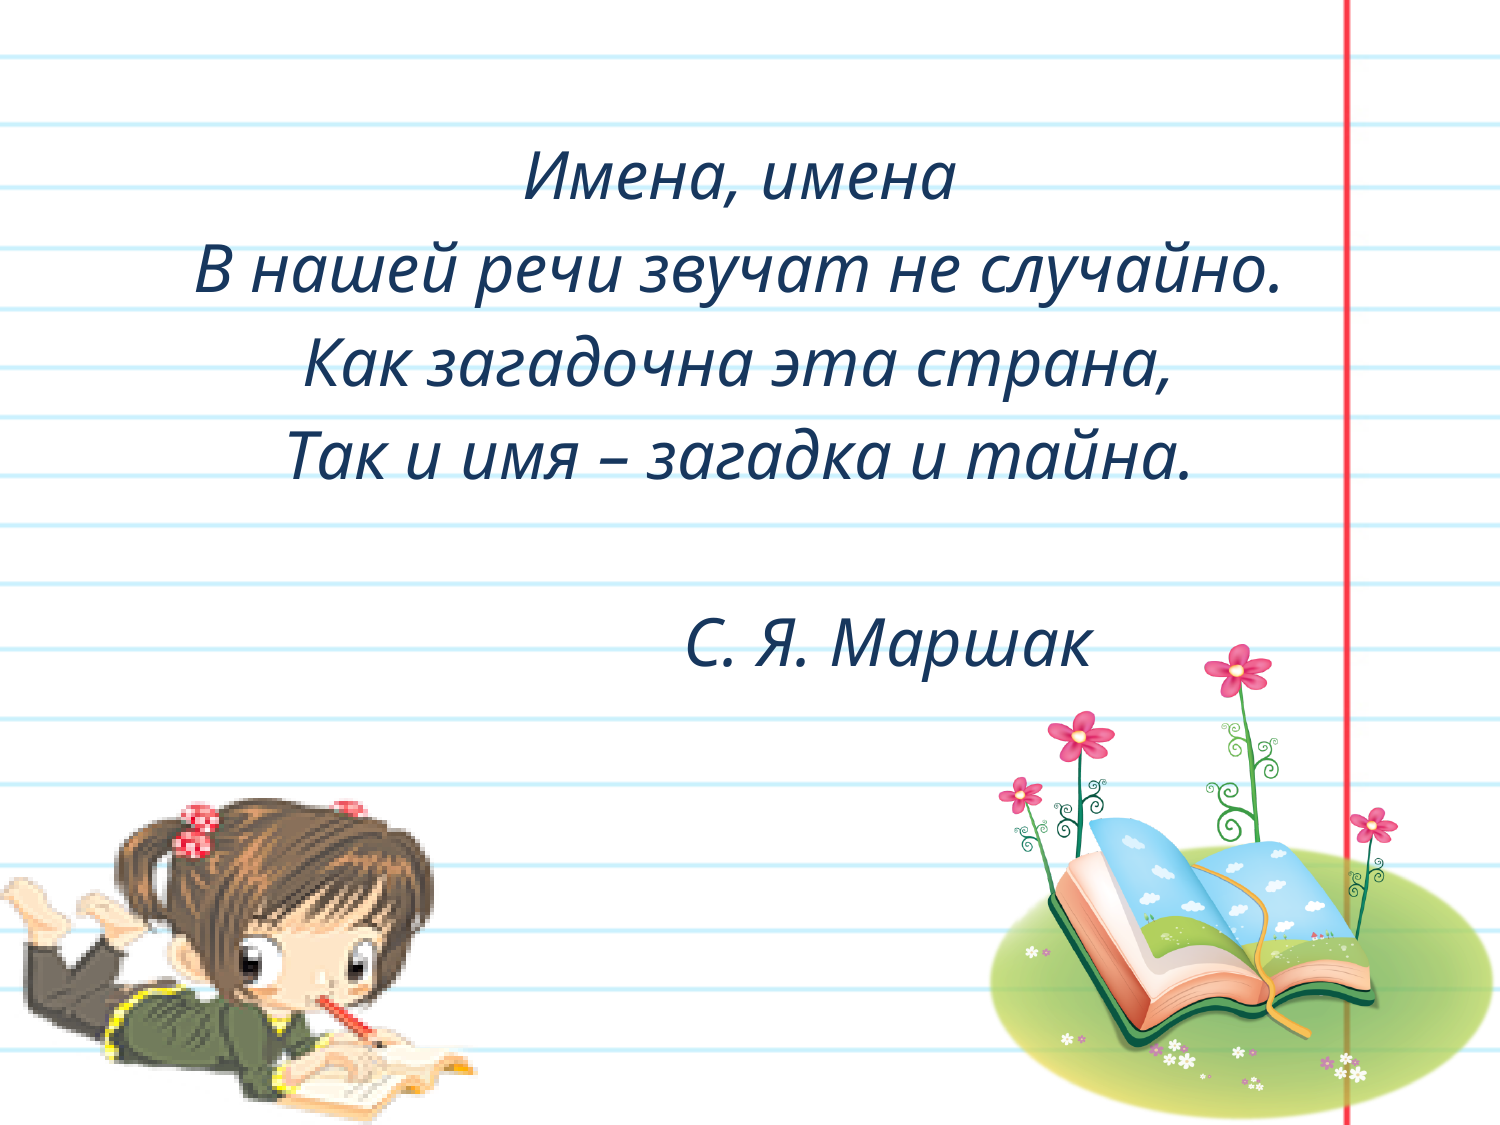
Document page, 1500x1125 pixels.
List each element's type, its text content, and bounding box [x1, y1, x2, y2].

picture [0, 0, 1500, 1125]
list Имена, имена В нашей речи звучат не случайно. Как загадочна эта страна, Так и имя – загадка и тайна. С. Я. Маршак [64, 125, 1415, 868]
